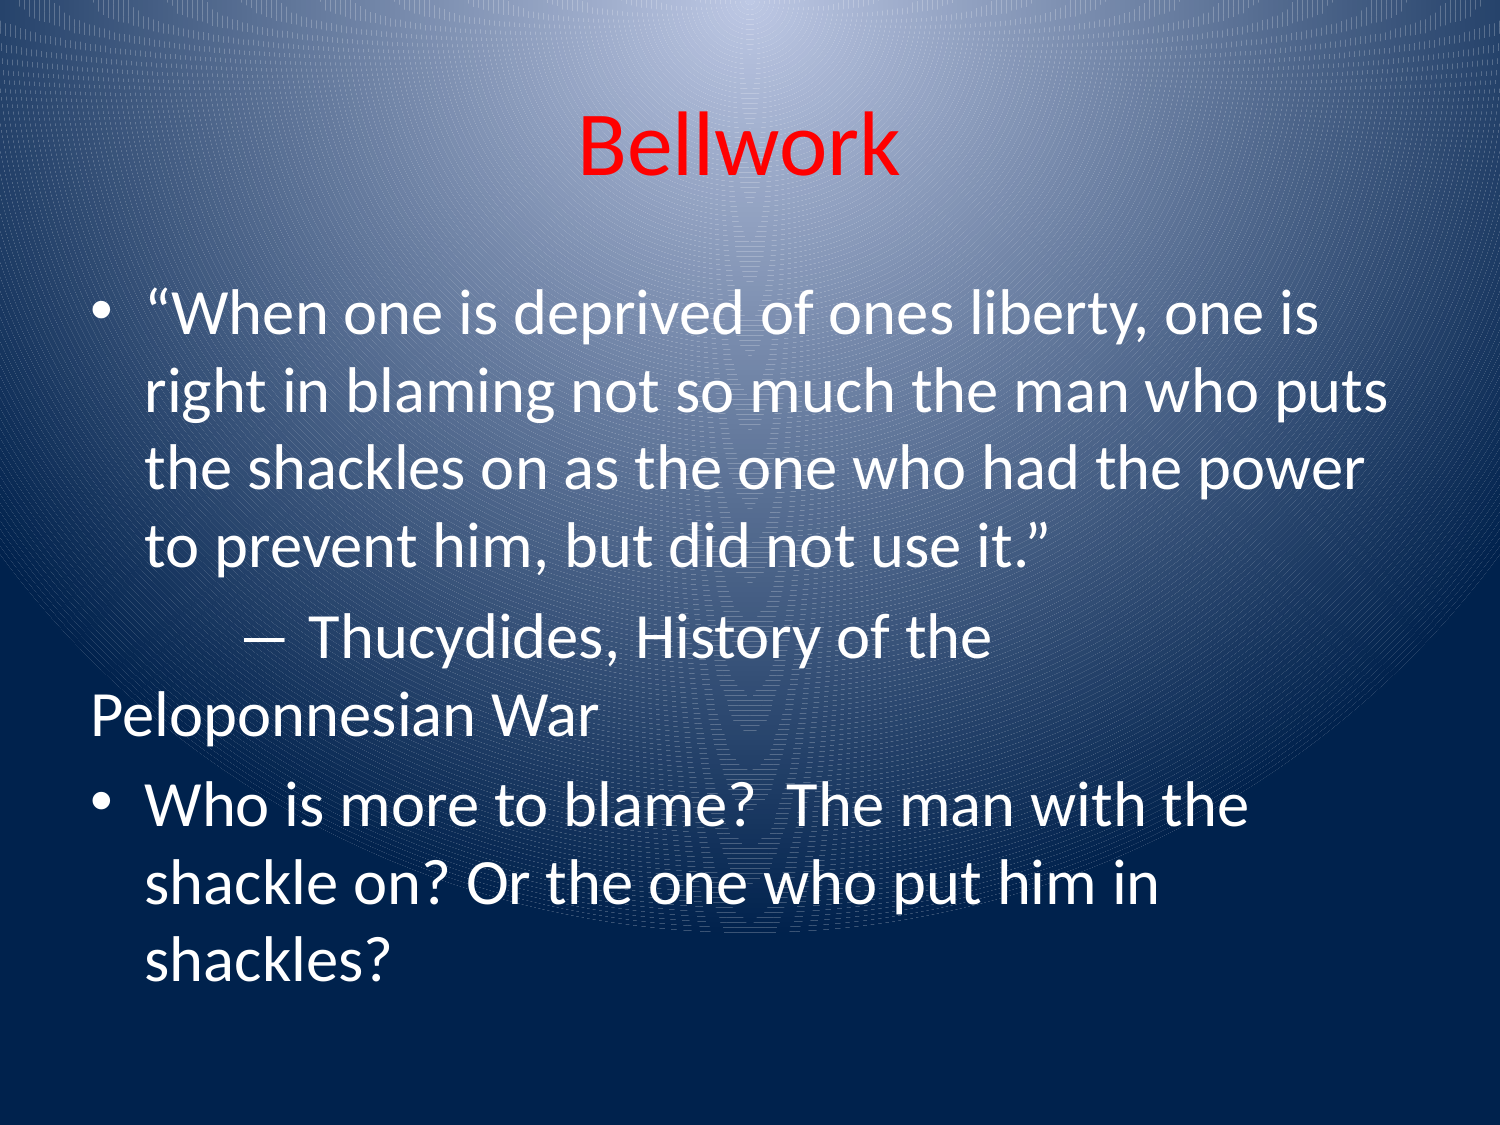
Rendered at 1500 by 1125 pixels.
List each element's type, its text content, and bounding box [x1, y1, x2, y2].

list “When one is deprived of ones liberty, one is right in blaming not so much the man who puts the shackles on as the one who had the power to prevent him, but did not use it.” ― Thucydides, History of the Peloponnesian War Who is more to blame? The man with the shackle on? Or the one who put him in shackles? [75, 262, 1425, 1005]
title Bellwork [75, 45, 1425, 233]
